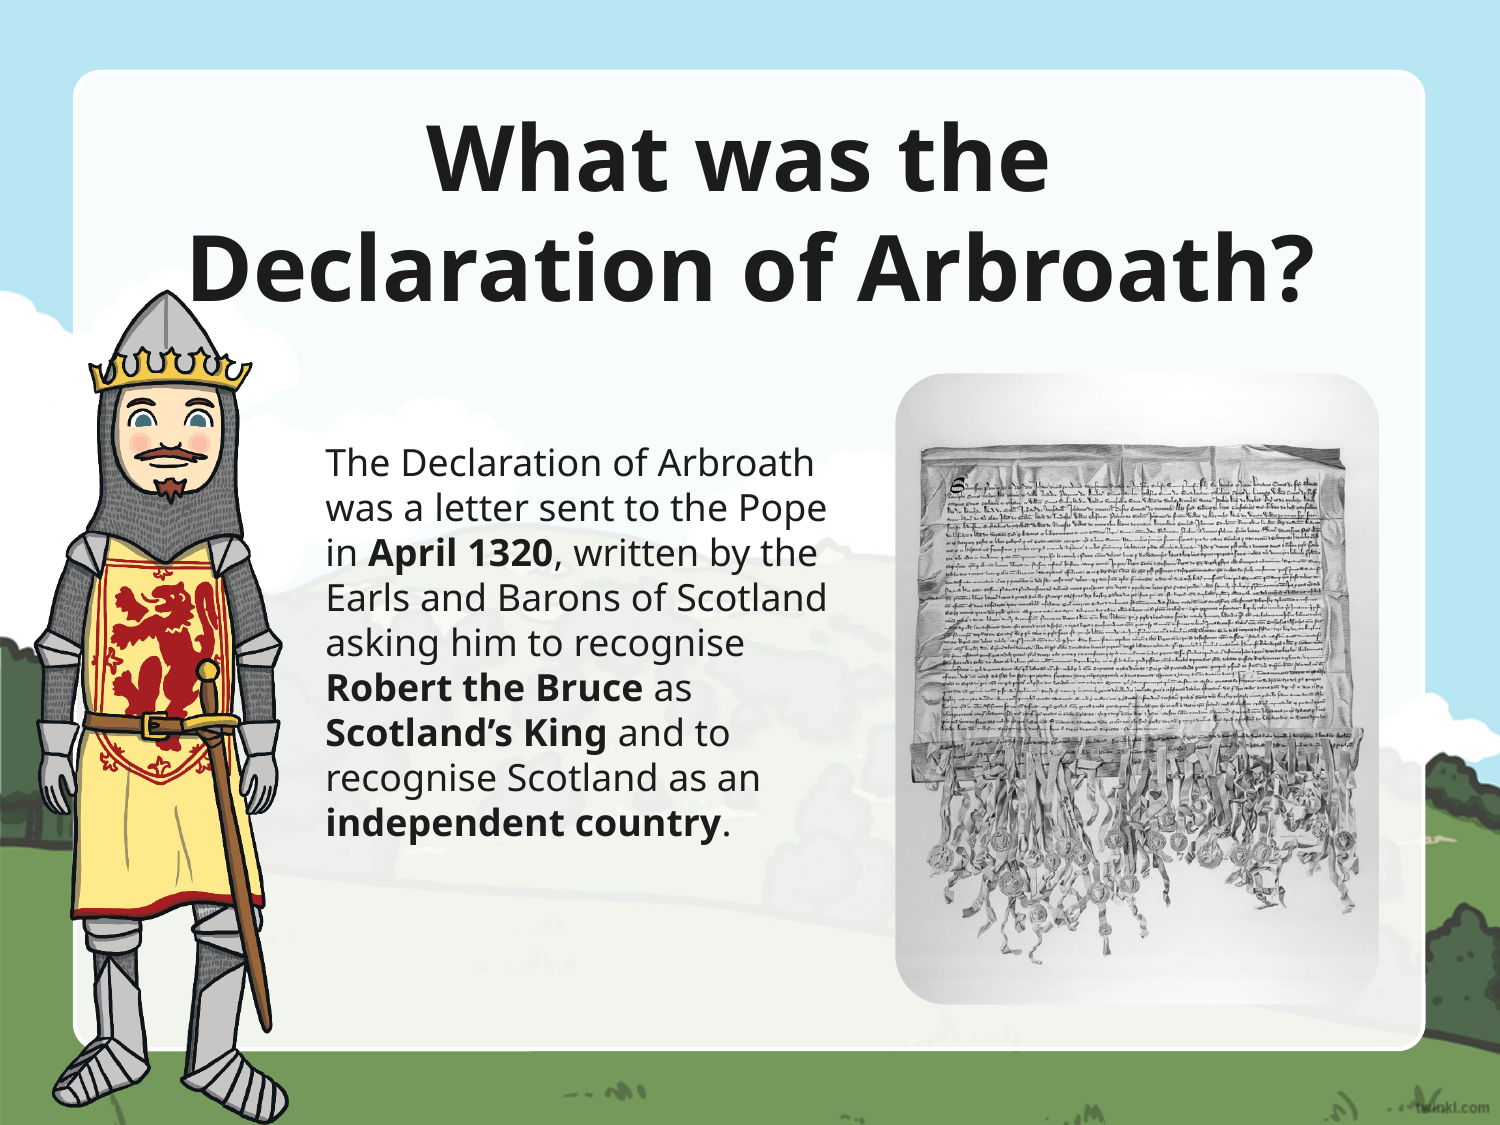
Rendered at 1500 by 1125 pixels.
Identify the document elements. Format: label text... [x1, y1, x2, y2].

text_box The Declaration of Arbroath was a letter sent to the Pope in April 1320, written by the Earls and Barons of Scotland asking him to recognise Robert the Bruce as Scotland’s King and to recognise Scotland as an independent country. [310, 431, 874, 851]
text_box What was the Declaration of Arbroath? [71, 92, 1431, 328]
picture [0, 0, 1500, 1125]
